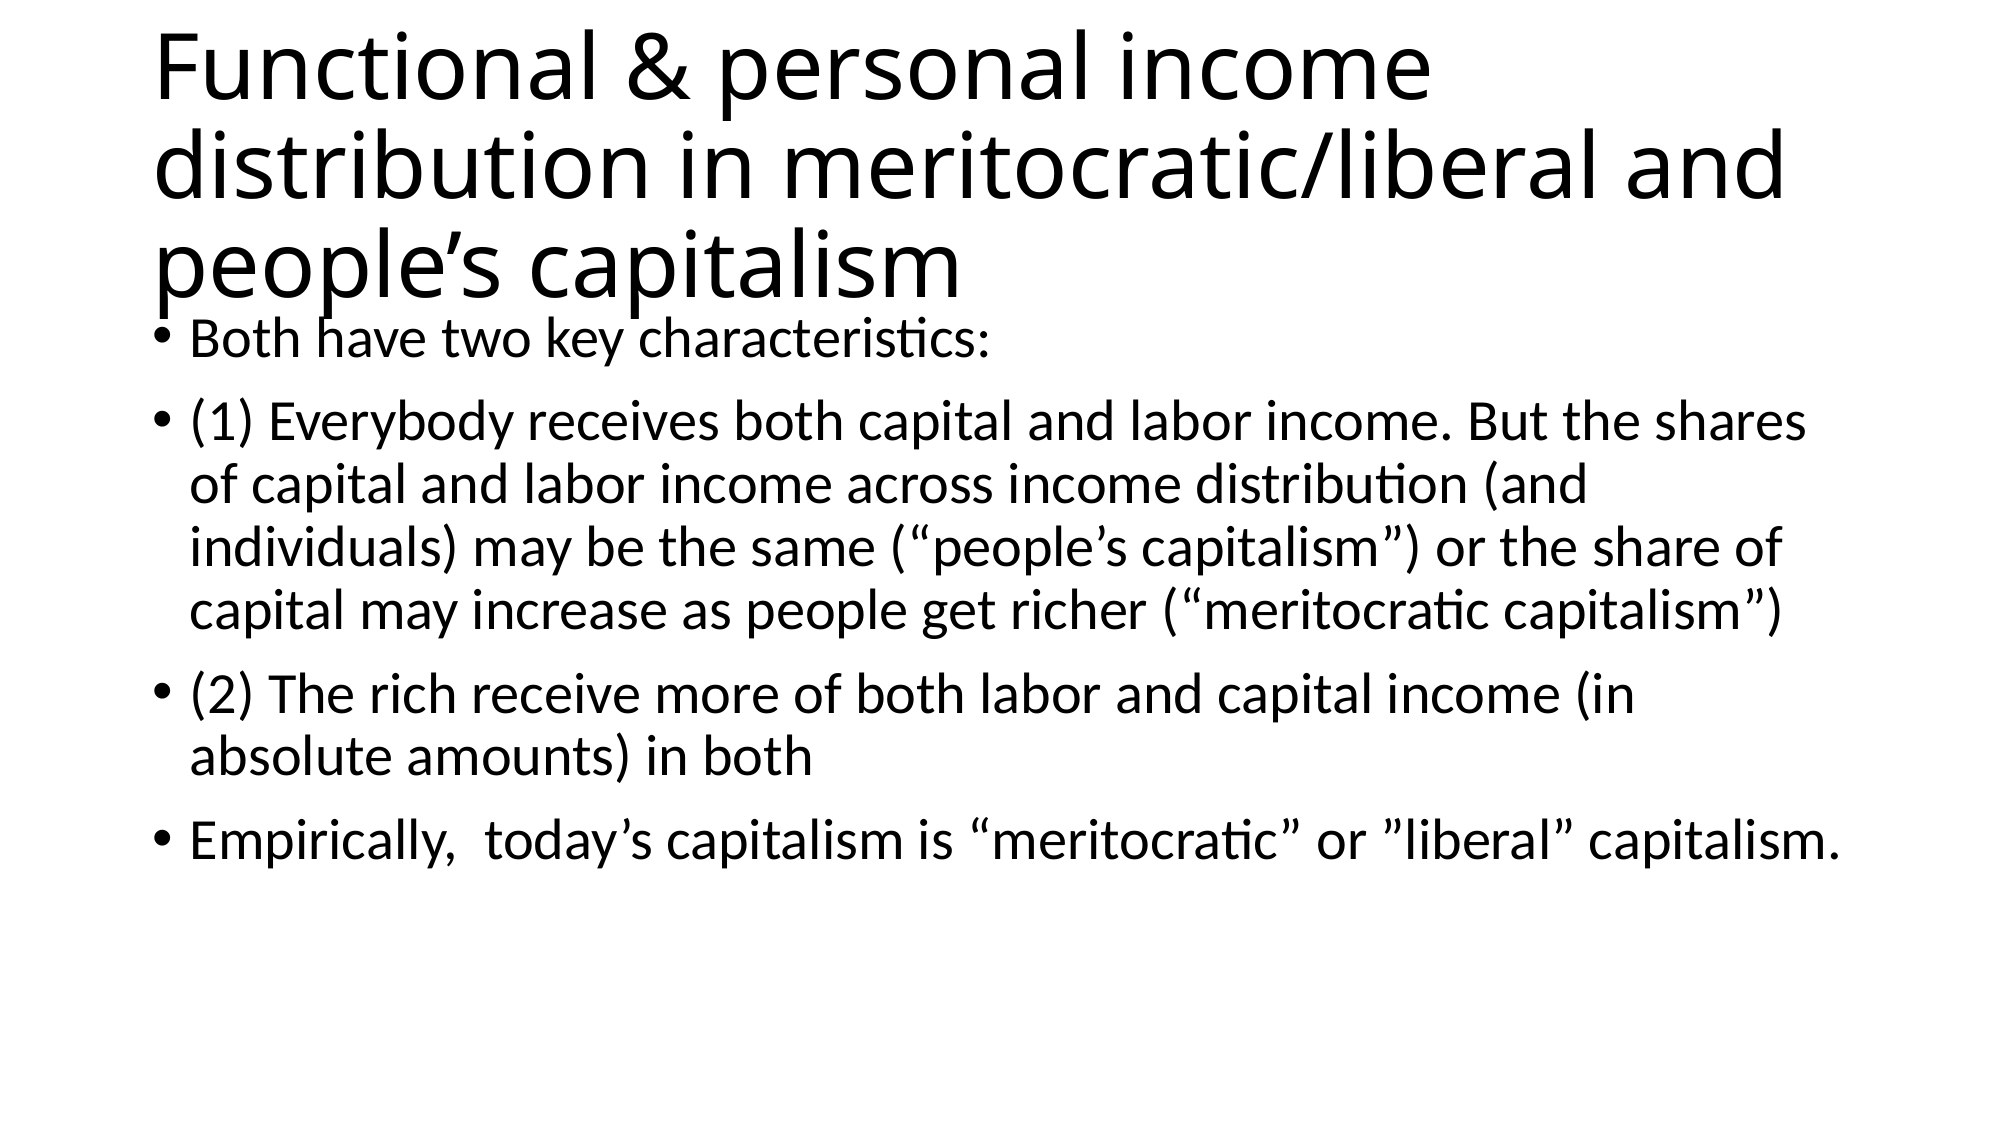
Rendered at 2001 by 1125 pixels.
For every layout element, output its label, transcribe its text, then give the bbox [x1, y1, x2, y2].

title Functional & personal income distribution in meritocratic/liberal and people’s capitalism [137, 59, 1863, 278]
list Both have two key characteristics: (1) Everybody receives both capital and labor income. But the shares of capital and labor income across income distribution (and individuals) may be the same (“people’s capitalism”) or the share of capital may increase as people get richer (“meritocratic capitalism”) (2) The rich receive more of both labor and capital income (in absolute amounts) in both Empirically, today’s capitalism is “meritocratic” or ”liberal” capitalism. [137, 299, 1868, 1040]
